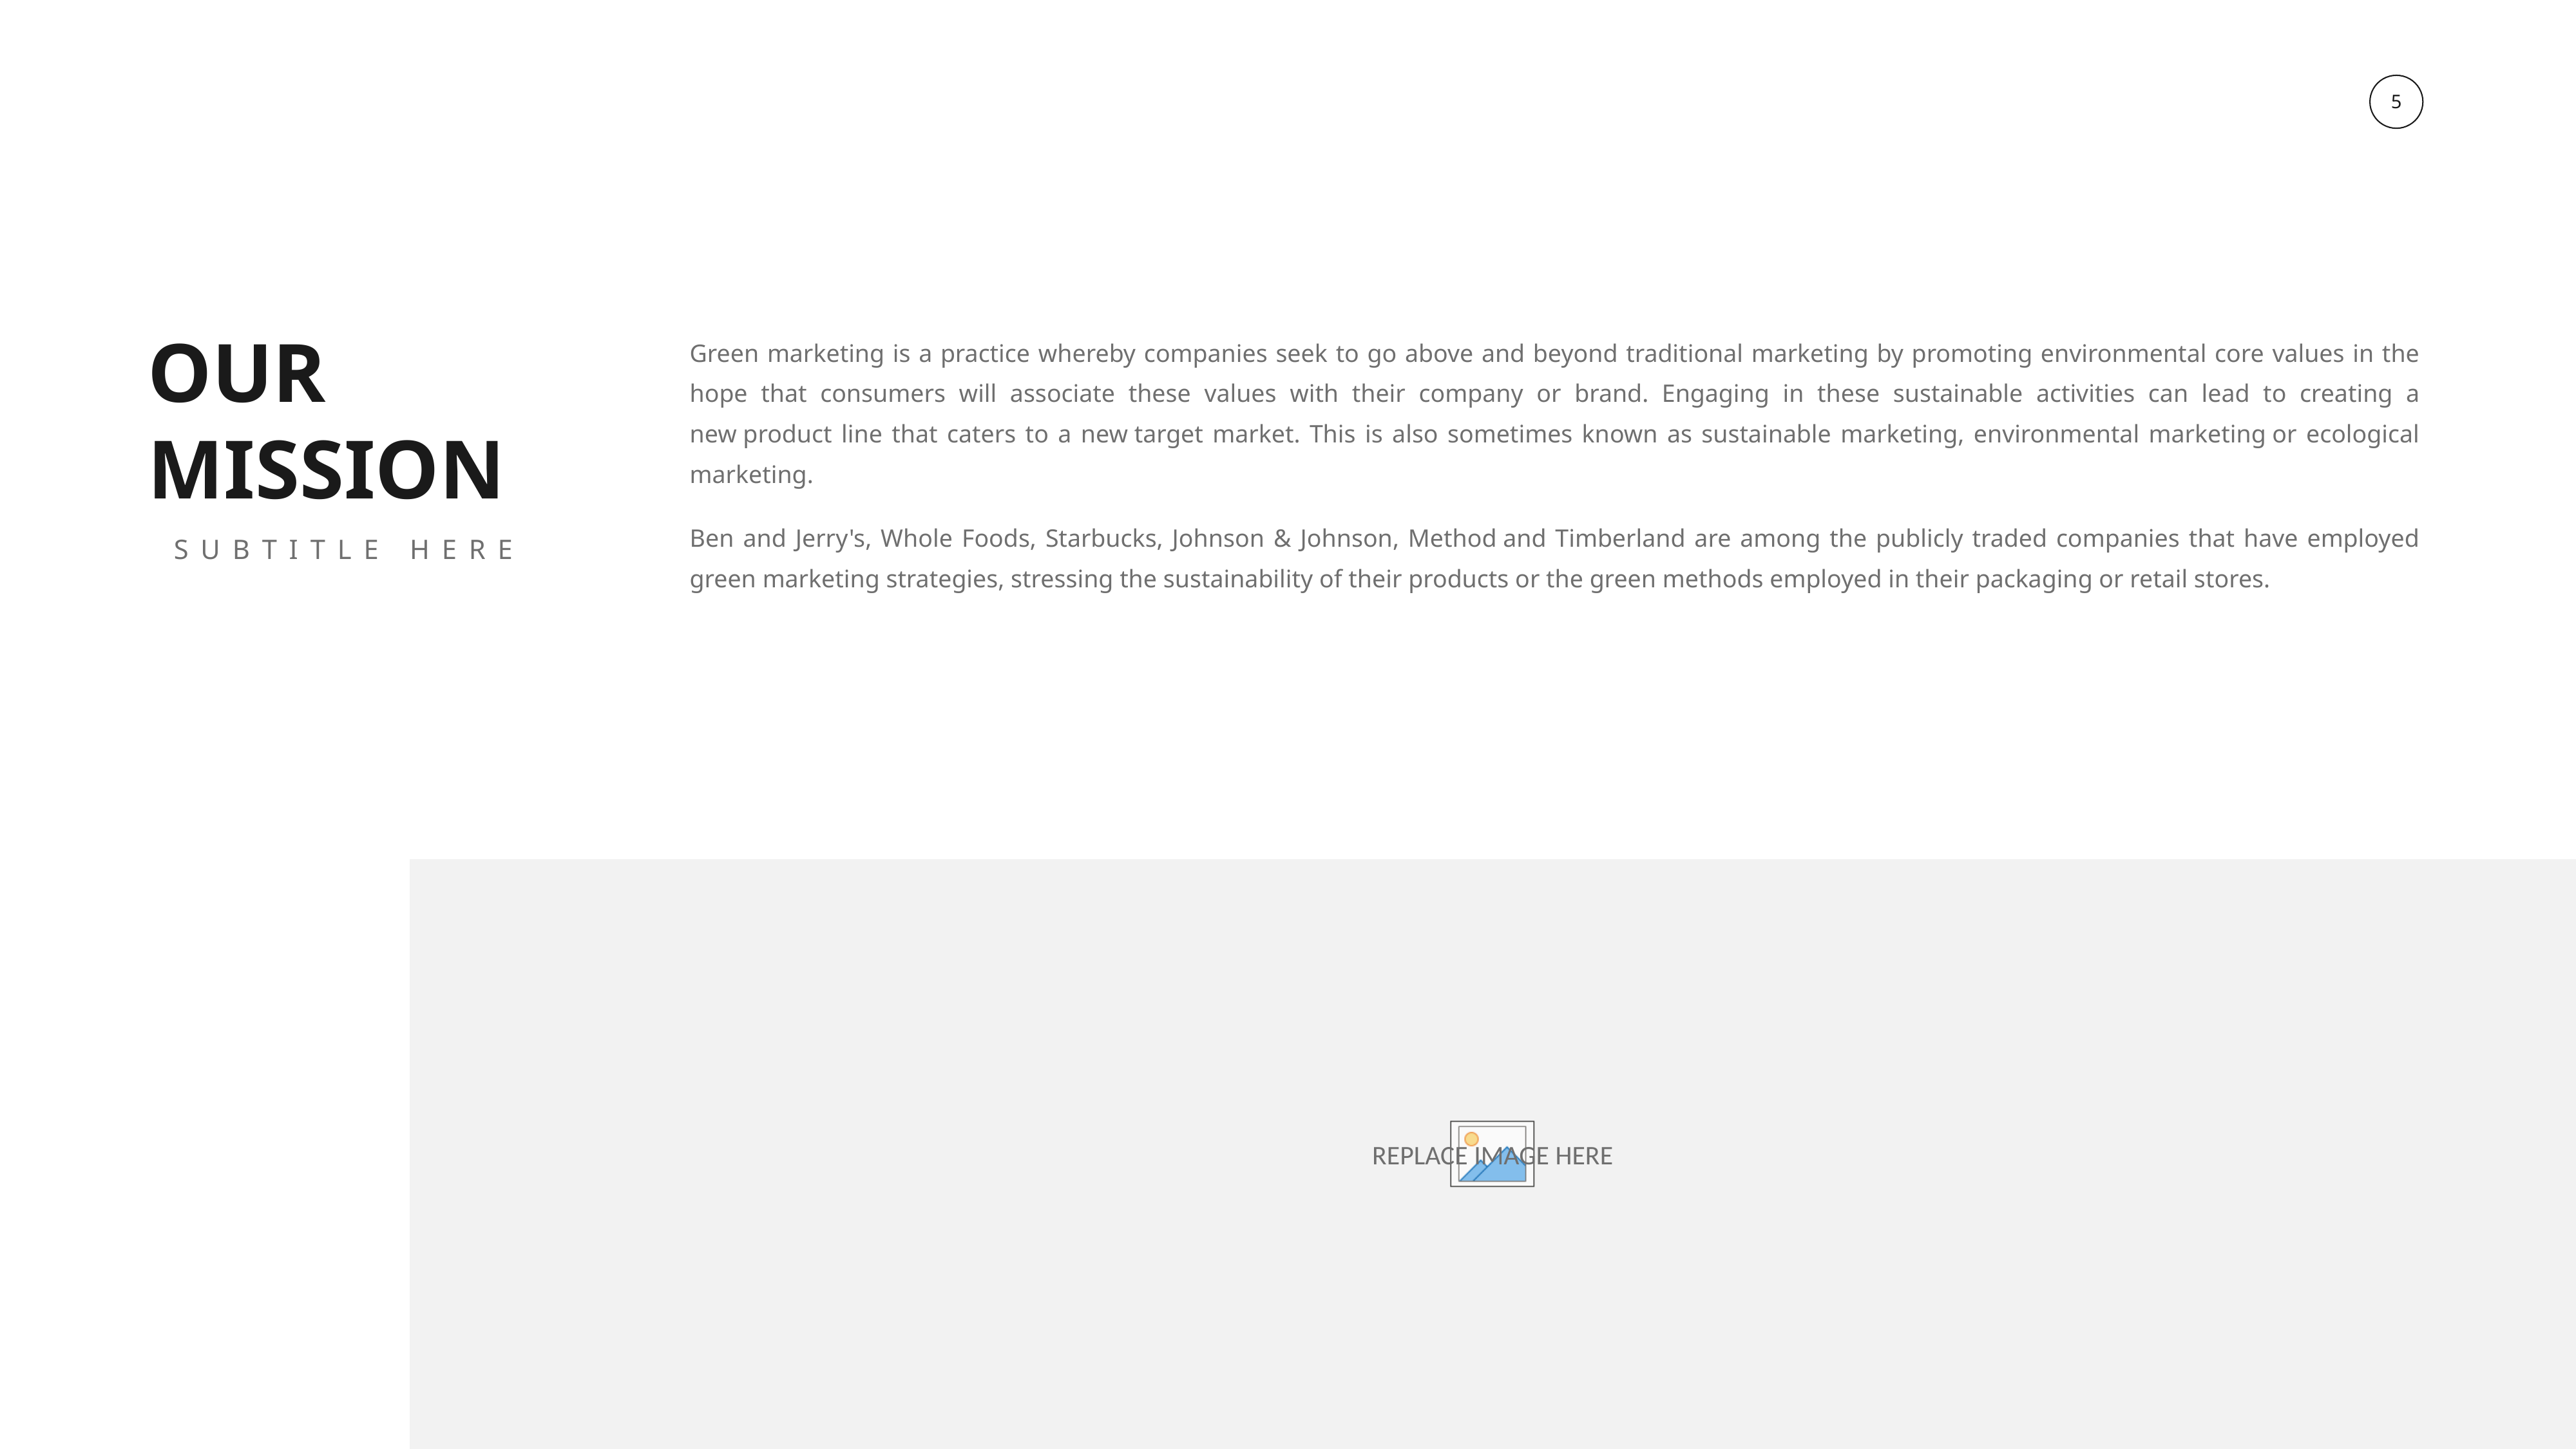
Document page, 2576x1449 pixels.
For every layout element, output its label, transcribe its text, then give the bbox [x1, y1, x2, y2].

text_box SUBTITLE HERE [164, 527, 523, 570]
text_box Green marketing is a practice whereby companies seek to go above and beyond traditional marketing by promoting environmental core values in the hope that consumers will associate these values with their company or brand. Engaging in these sustainable activities can lead to creating a new product line that caters to a new target market. This is also sometimes known as sustainable marketing, environmental marketing or ecological marketing. Ben and Jerry's, Whole Foods, Starbucks, Johnson & Johnson, Method and Timberland are among the publicly traded companies that have employed green marketing strategies, stressing the sustainability of their products or the green methods employed in their packaging or retail stores. [680, 322, 2431, 598]
text_box OUR MISSION [138, 316, 515, 520]
picture [409, 859, 2576, 1449]
